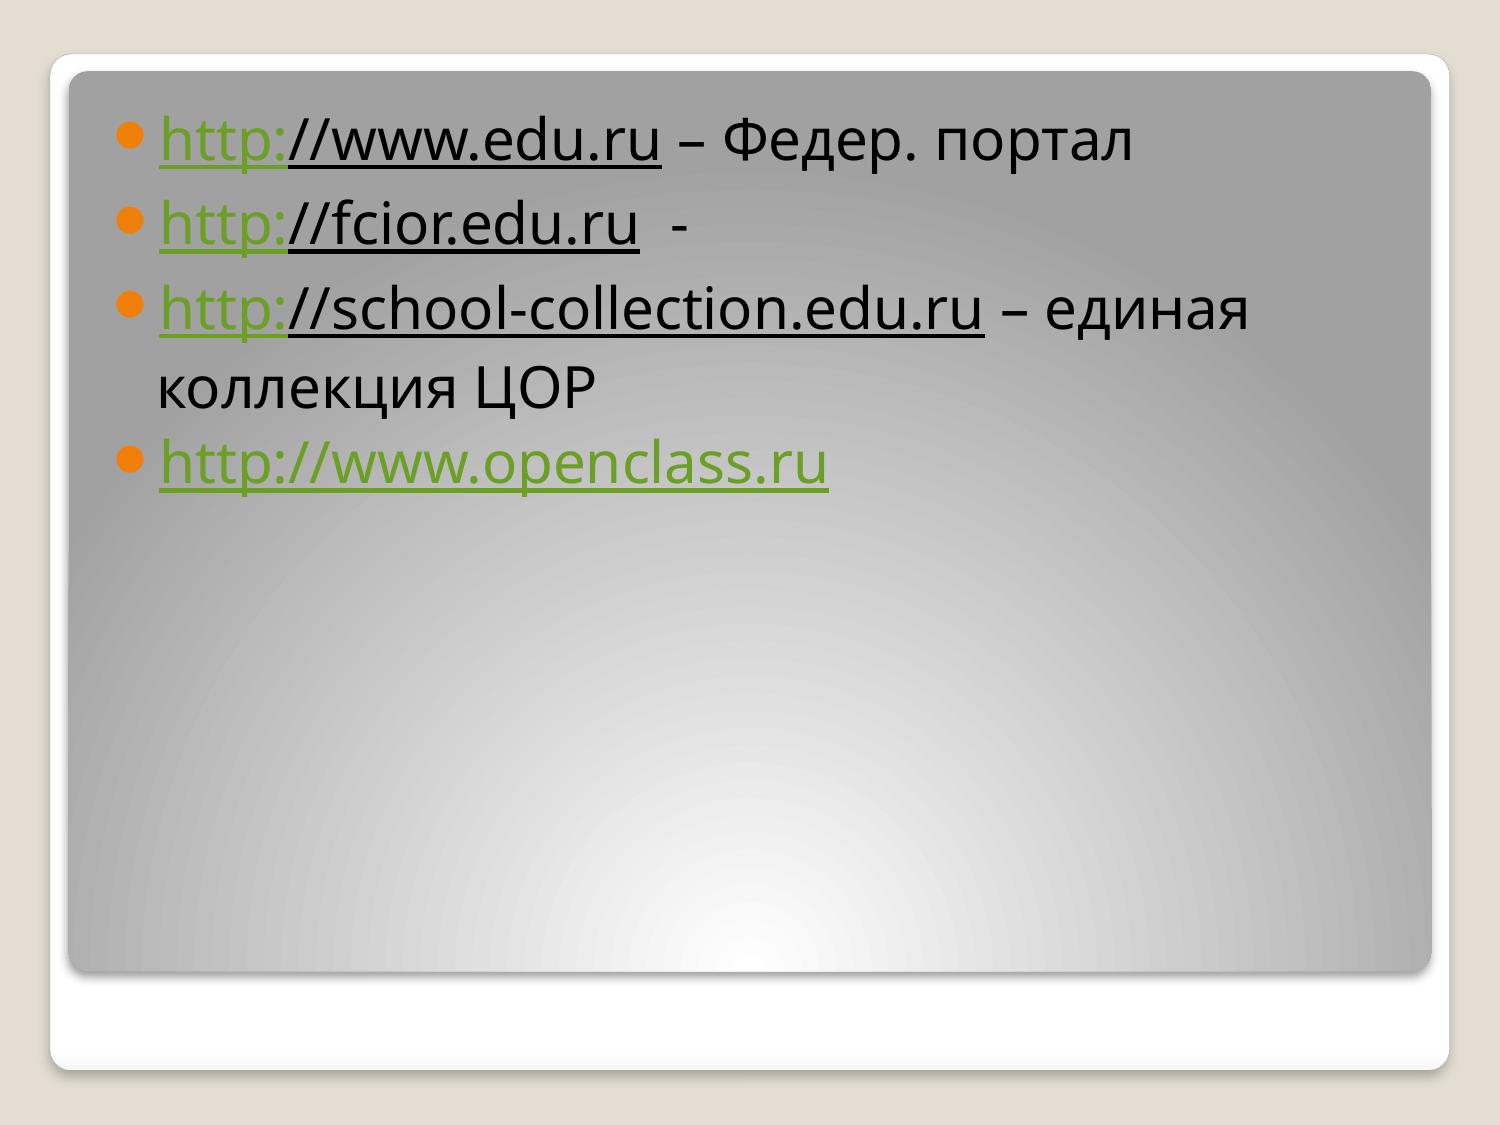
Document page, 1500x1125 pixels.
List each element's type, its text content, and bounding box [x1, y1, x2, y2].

list http://www.edu.ru – Федер. портал http://fcior.edu.ru - http://school-collection.edu.ru – единая коллекция ЦОР http://www.openclass.ru [82, 86, 1425, 774]
